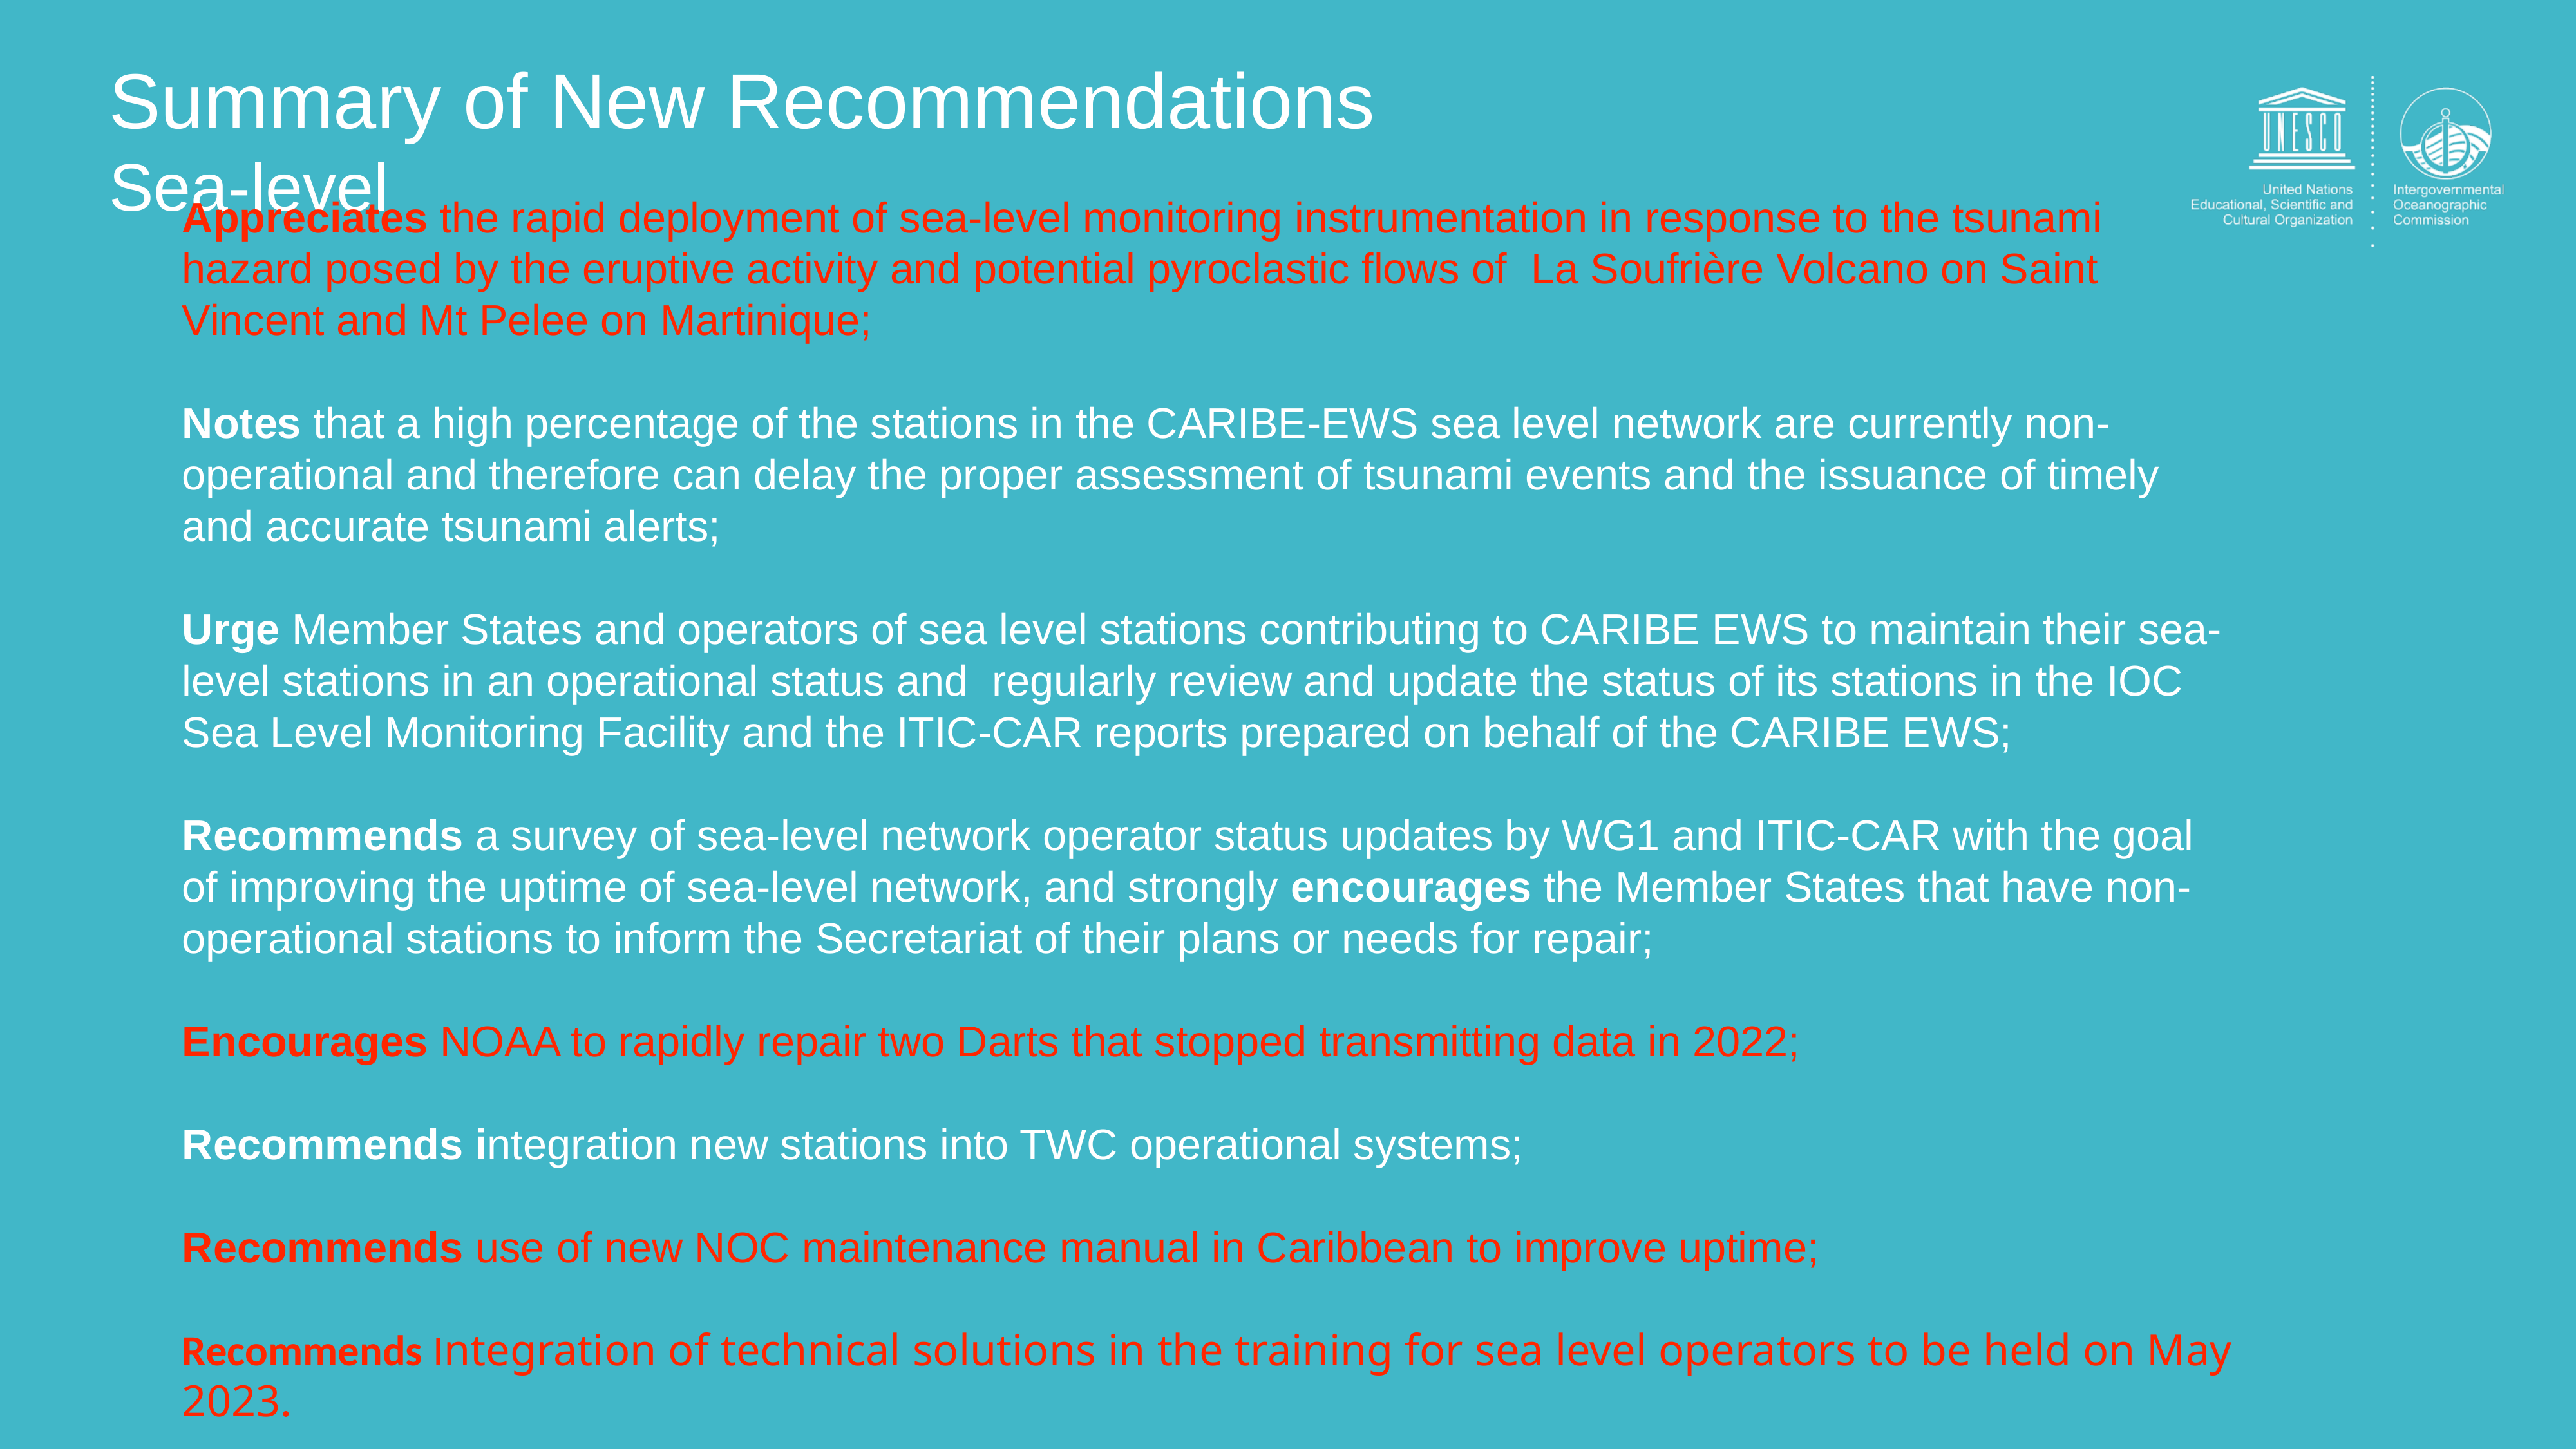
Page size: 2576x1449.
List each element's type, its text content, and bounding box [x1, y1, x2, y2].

text_box Summary of New Recommendations Sea-level [103, 45, 2533, 904]
text_box Appreciates the rapid deployment of sea-level monitoring instrumentation in response to the tsunami hazard posed by the eruptive activity and potential pyroclastic flows of La Soufrière Volcano on Saint Vincent and Mt Pelee on Martinique; Notes that a high percentage of the stations in the CARIBE-EWS sea level network are currently non-operational and therefore can delay the proper assessment of tsunami events and the issuance of timely and accurate tsunami alerts; Urge Member States and operators of sea level stations contributing to CARIBE EWS to maintain their sea-level stations in an operational status and regularly review and update the status of its stations in the IOC Sea Level Monitoring Facility and the ITIC-CAR reports prepared on behalf of the CARIBE EWS; Recommends a survey of sea-level network operator status updates by WG1 and ITIC-CAR with the goal of improving the uptime of sea-level network, and strongly encourages the Member States that have non-operational stations to inform the Secretariat of their plans or needs for repair; Encourages NOAA to rapidly repair two Darts that stopped transmitting data in 2022; Recommends integration new stations into TWC operational systems; Recommends use of new NOC maintenance manual in Caribbean to improve uptime; Recommends Integration of technical solutions in the training for sea level operators to be held on May 2023. [182, 189, 2235, 1449]
